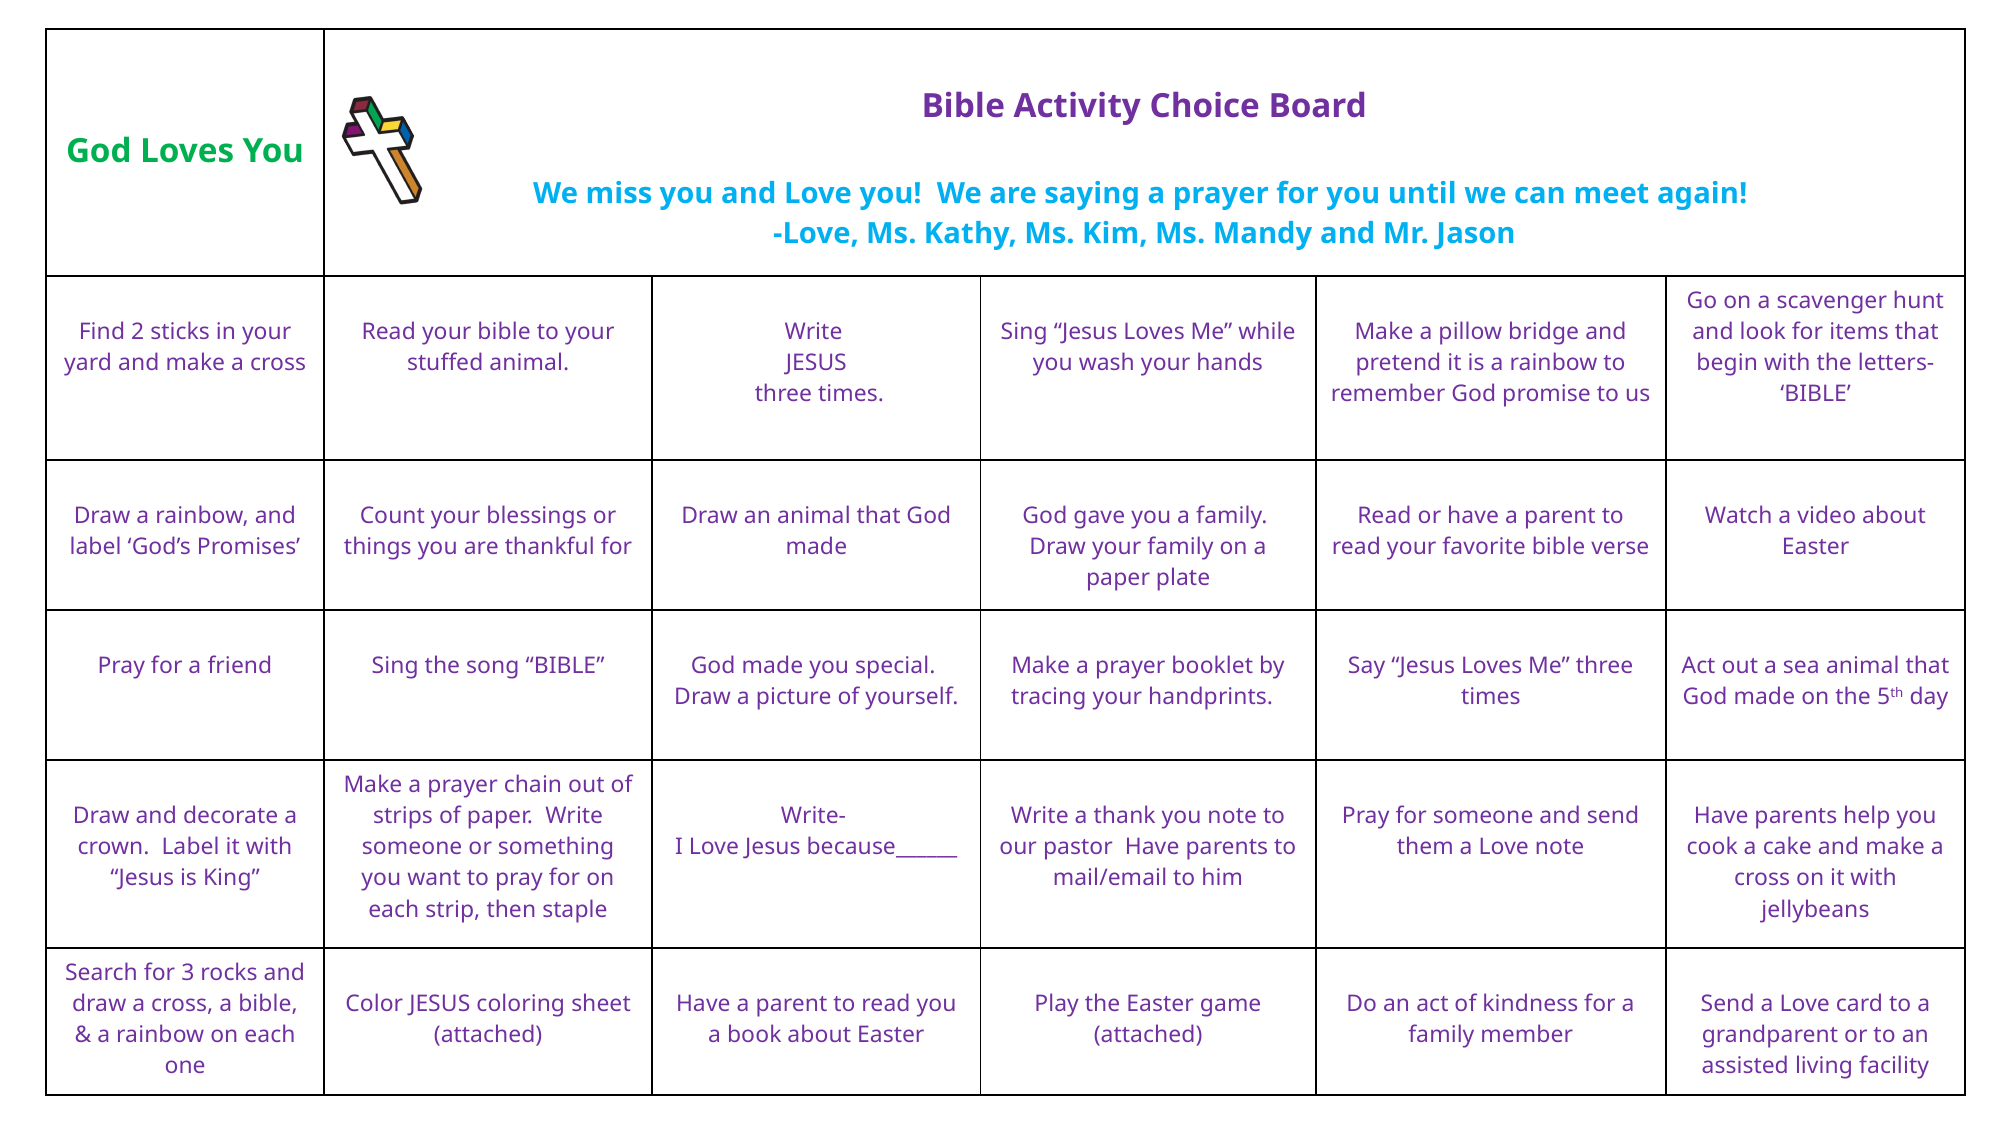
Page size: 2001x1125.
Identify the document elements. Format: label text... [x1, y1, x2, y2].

table_cell Have parents help you cook a cake and make a cross on it with jellybeans [1667, 761, 1964, 947]
table_cell Go on a scavenger hunt and look for items that begin with the letters- ‘BIBLE’ [1667, 277, 1964, 459]
table_cell Act out a sea animal that God made on the 5th day [1667, 611, 1964, 759]
table_cell Pray for a friend [47, 611, 323, 759]
table_cell Draw a rainbow, and label ‘God’s Promises’ [47, 461, 323, 609]
table_cell God gave you a family. Draw your family on a paper plate [981, 461, 1315, 609]
table_cell Make a pillow bridge and pretend it is a rainbow to remember God promise to us [1317, 277, 1665, 459]
table_cell Do an act of kindness for a family member [1317, 949, 1665, 1094]
table_cell Have a parent to read you a book about Easter [653, 949, 980, 1094]
table_cell Color JESUS coloring sheet (attached) [325, 949, 651, 1094]
table_header Bible Activity Choice Board We miss you and Love you! We are saying a prayer for you until we can meet again! -Love, Ms. Kathy, Ms. Kim, Ms. Mandy and Mr. Jason [325, 30, 1964, 275]
table_cell Search for 3 rocks and draw a cross, a bible, & a rainbow on each one [47, 949, 323, 1094]
table_cell Make a prayer booklet by tracing your handprints. [981, 611, 1315, 759]
table_cell Draw an animal that God made [653, 461, 980, 609]
picture [329, 82, 442, 218]
table_cell Write a thank you note to our pastor Have parents to mail/email to him [981, 761, 1315, 947]
table_cell Sing “Jesus Loves Me” while you wash your hands [981, 277, 1315, 459]
table_cell Play the Easter game (attached) [981, 949, 1315, 1094]
table_header God Loves You [47, 30, 323, 275]
table_cell Send a Love card to a grandparent or to an assisted living facility [1667, 949, 1964, 1094]
table_cell Write JESUS three times. [653, 277, 980, 459]
table_cell Watch a video about Easter [1667, 461, 1964, 609]
table_cell Say “Jesus Loves Me” three times [1317, 611, 1665, 759]
table_cell Count your blessings or things you are thankful for [325, 461, 651, 609]
table_cell Read your bible to your stuffed animal. [325, 277, 651, 459]
table_cell Sing the song “BIBLE” [325, 611, 651, 759]
table_cell God made you special. Draw a picture of yourself. [653, 611, 980, 759]
table_cell Find 2 sticks in your yard and make a cross [47, 277, 323, 459]
table_cell Make a prayer chain out of strips of paper. Write someone or something you want to pray for on each strip, then staple [325, 761, 651, 947]
table_cell Read or have a parent to read your favorite bible verse [1317, 461, 1665, 609]
table_cell Pray for someone and send them a Love note [1317, 761, 1665, 947]
table_cell Write- I Love Jesus because______ [653, 761, 980, 947]
table_cell Draw and decorate a crown. Label it with “Jesus is King” [47, 761, 323, 947]
